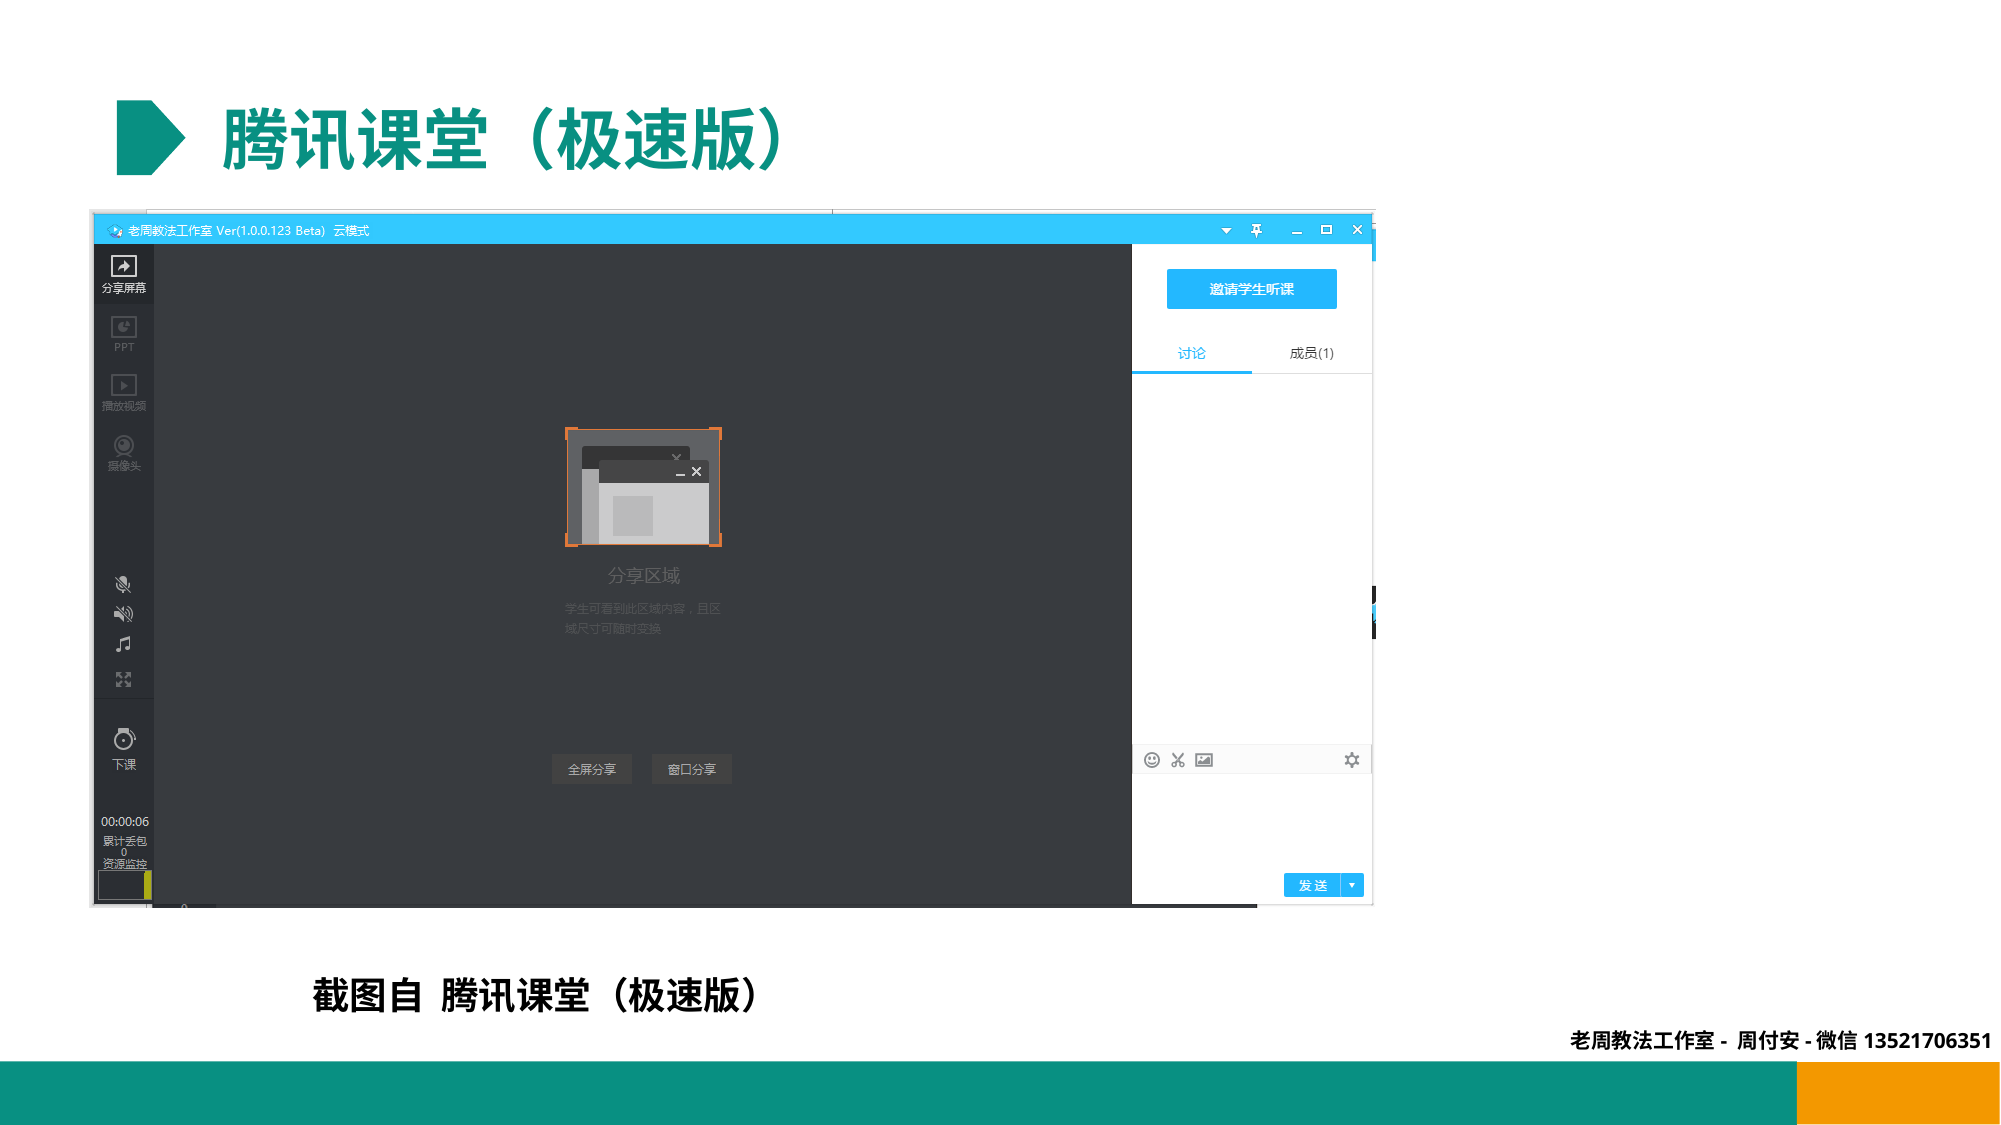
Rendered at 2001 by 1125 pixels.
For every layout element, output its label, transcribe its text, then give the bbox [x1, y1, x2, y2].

picture [89, 209, 1376, 908]
text_box 截图自 腾讯课堂（极速版） [297, 964, 794, 1025]
text_box 腾讯课堂（极速版） [208, 99, 1704, 187]
